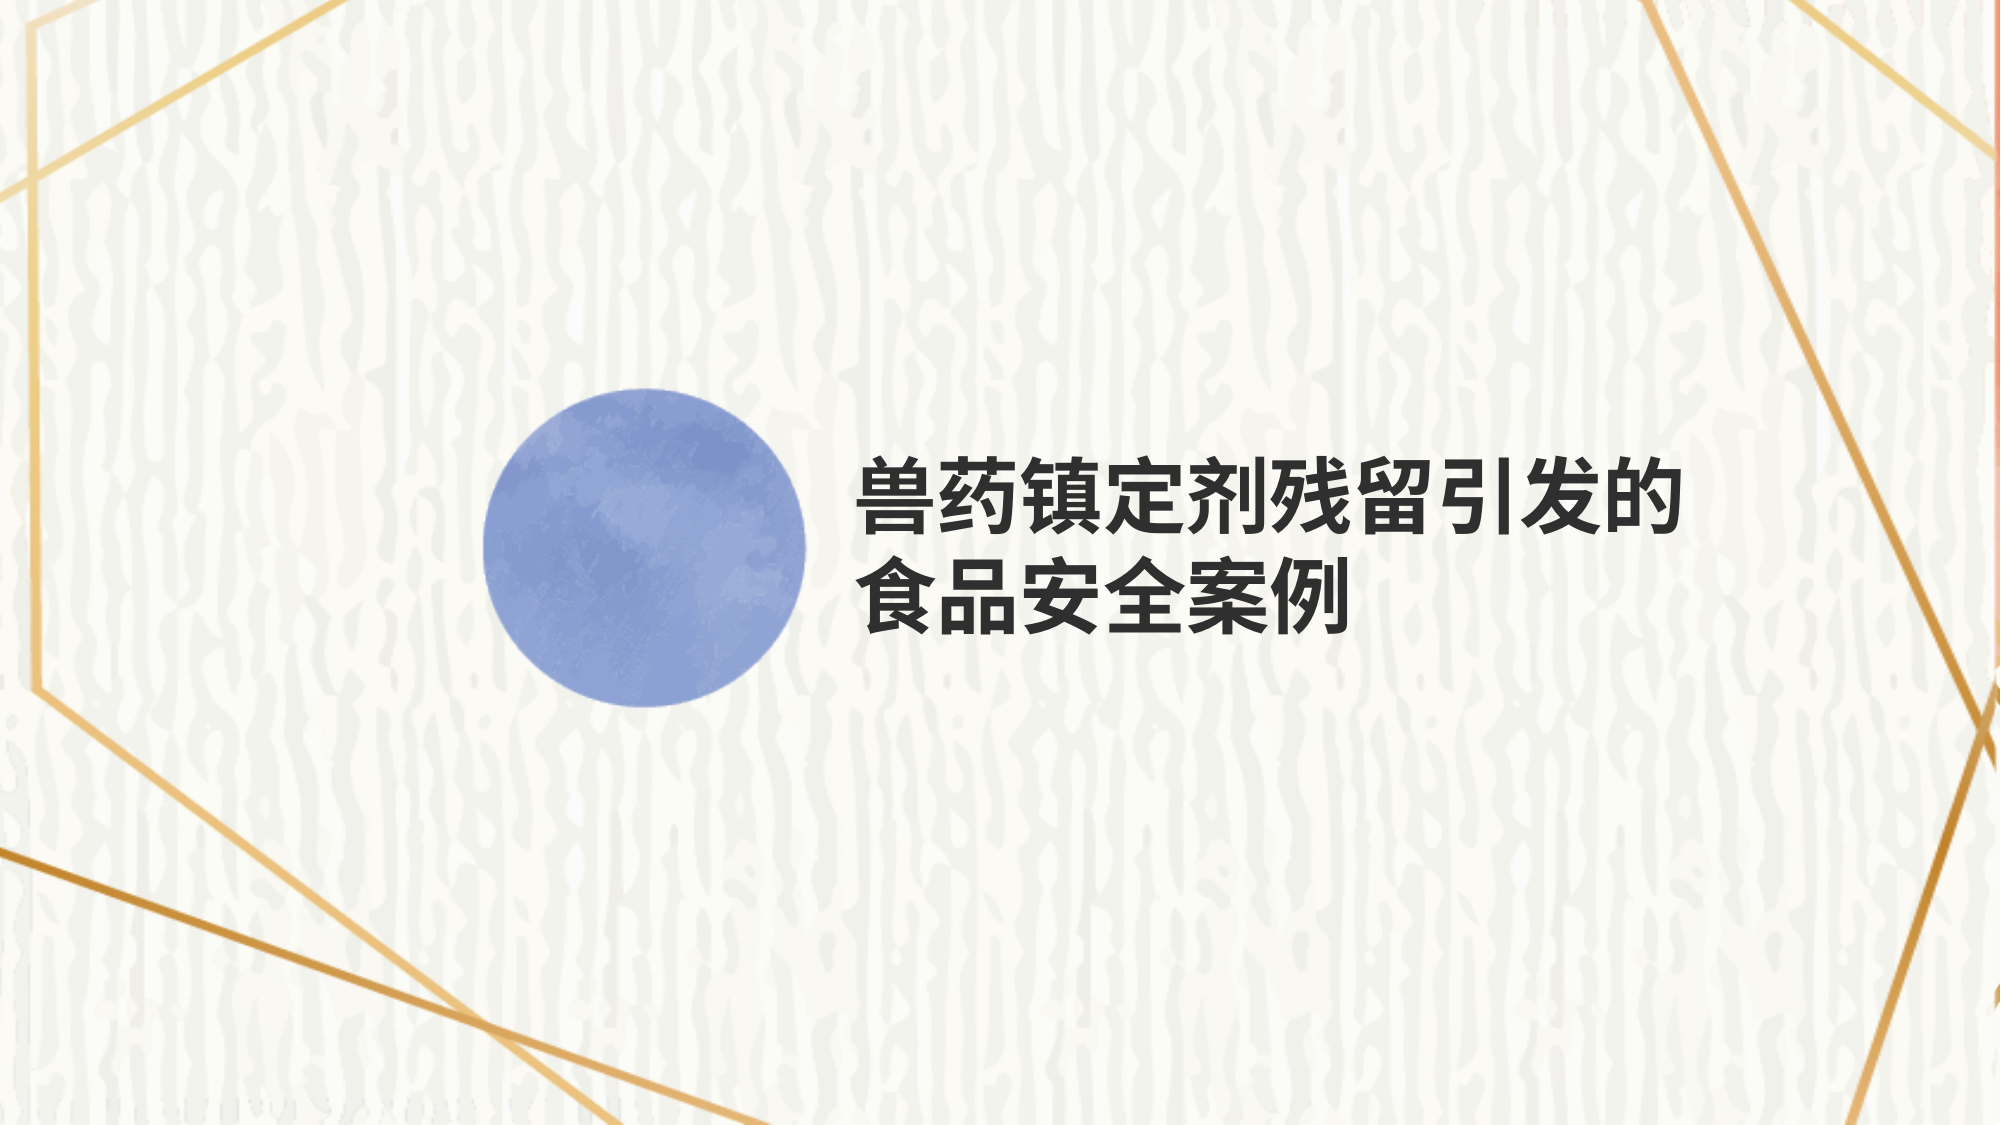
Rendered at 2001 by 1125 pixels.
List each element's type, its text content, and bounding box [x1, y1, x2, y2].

picture [0, 0, 2000, 1125]
title 兽药镇定剂残留引发的食品安全案例 [838, 342, 1748, 652]
